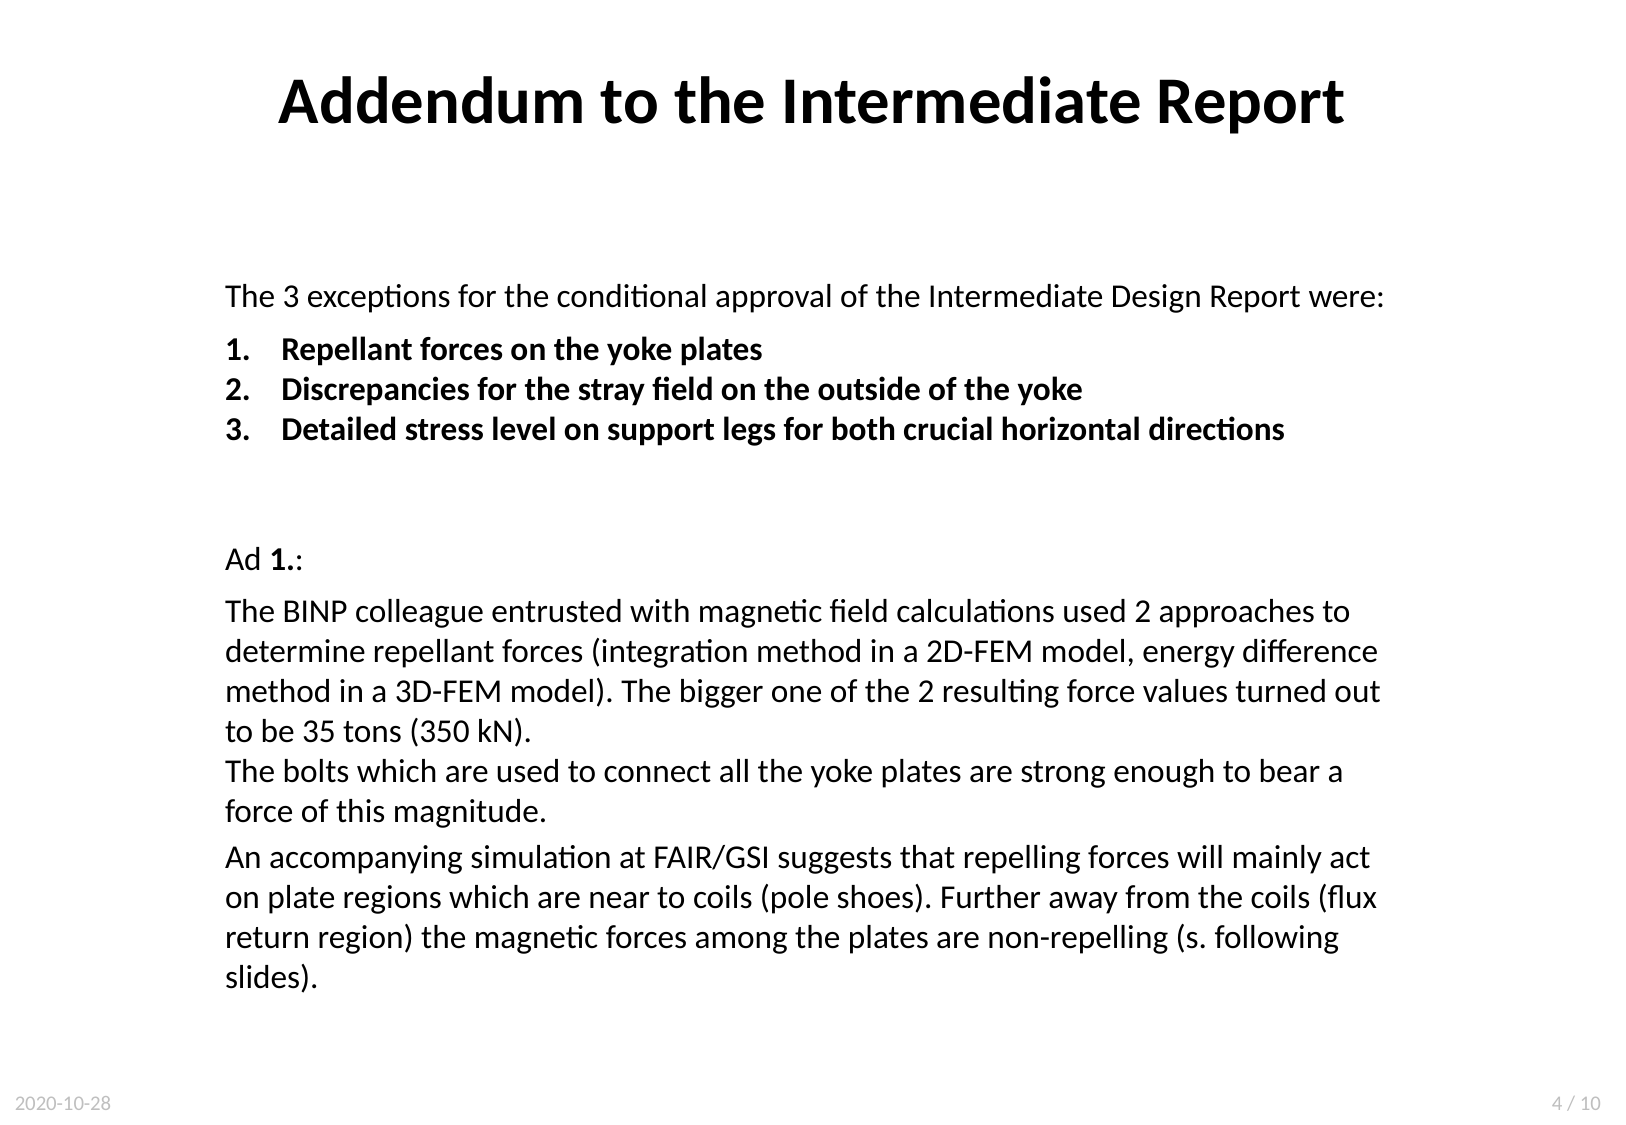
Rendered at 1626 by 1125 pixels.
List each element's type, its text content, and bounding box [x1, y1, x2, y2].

title Addendum to the Intermediate Report [81, 33, 1544, 161]
list The 3 exceptions for the conditional approval of the Intermediate Design Report were: Repellant forces on the yoke plates Discrepancies for the stray field on the outside of the yoke Detailed stress level on support legs for both crucial horizontal directions Ad 1.: The BINP colleague entrusted with magnetic field calculations used 2 approaches to determine repellant forces (integration method in a 2D-FEM model, energy difference method in a 3D-FEM model). The bigger one of the 2 resulting force values turned out to be 35 tons (350 kN). The bolts which are used to connect all the yoke plates are strong enough to bear a force of this magnitude. An accompanying simulation at FAIR/GSI suggests that repelling forces will mainly act on plate regions which are near to coils (pole shoes). Further away from the coils (flux return region) the magnetic forces among the plates are non-repelling (s. following slides). [210, 267, 1427, 1000]
